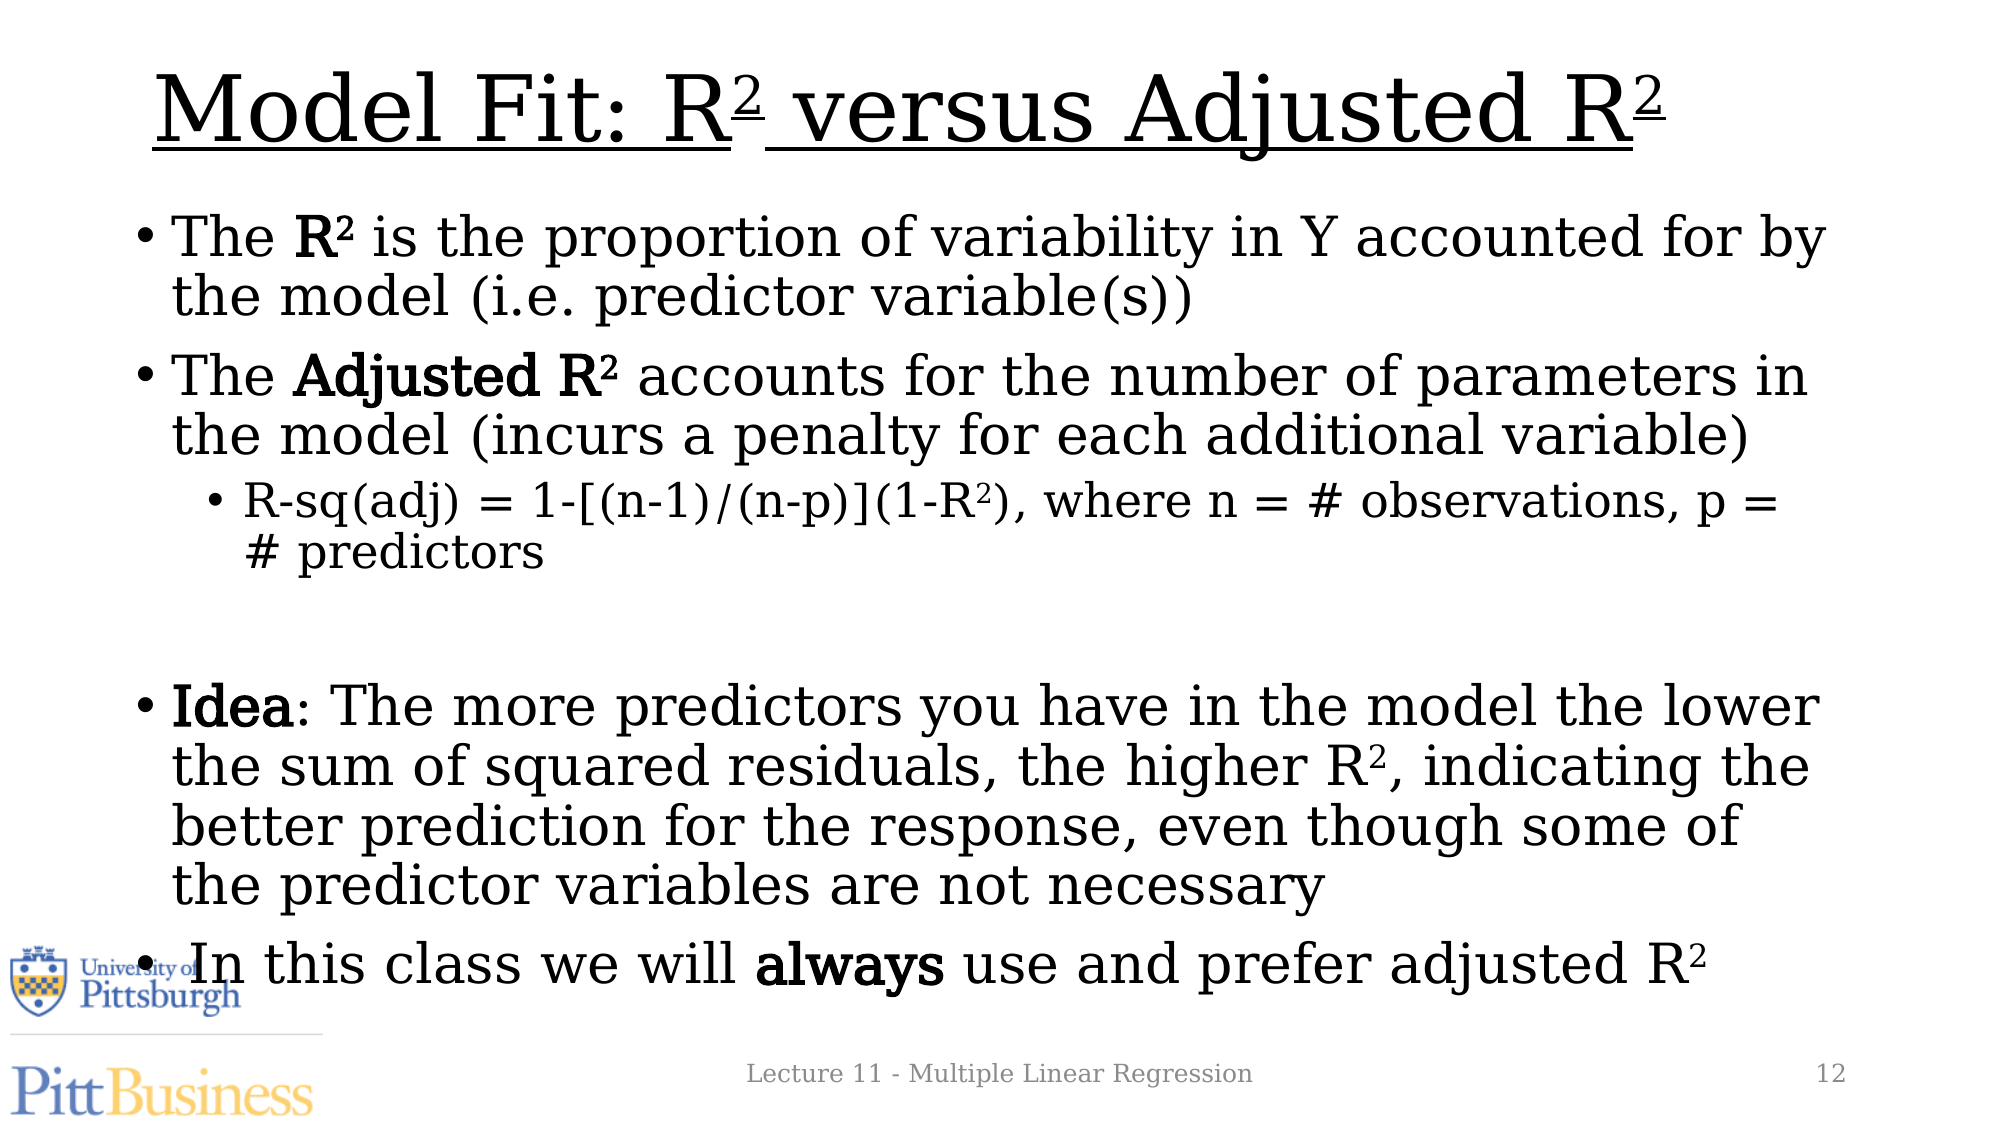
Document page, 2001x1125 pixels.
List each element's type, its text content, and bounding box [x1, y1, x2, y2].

slide_number 12 [1412, 1042, 1863, 1103]
footer Lecture 11 - Multiple Linear Regression [662, 1042, 1338, 1103]
slide_number 15 [0, 935, 323, 1125]
title Model Fit: R2 versus Adjusted R2 [137, 3, 1863, 221]
list The R2 is the proportion of variability in Y accounted for by the model (i.e. predictor variable(s)) The Adjusted R2 accounts for the number of parameters in the model (incurs a penalty for each additional variable) R-sq(adj) = 1-[(n-1)/(n-p)](1-R2), where n = # observations, p = # predictors Idea: The more predictors you have in the model the lower the sum of squared residuals, the higher R2, indicating the better prediction for the response, even though some of the predictor variables are not necessary In this class we will always use and prefer adjusted R2 [120, 200, 1846, 1020]
